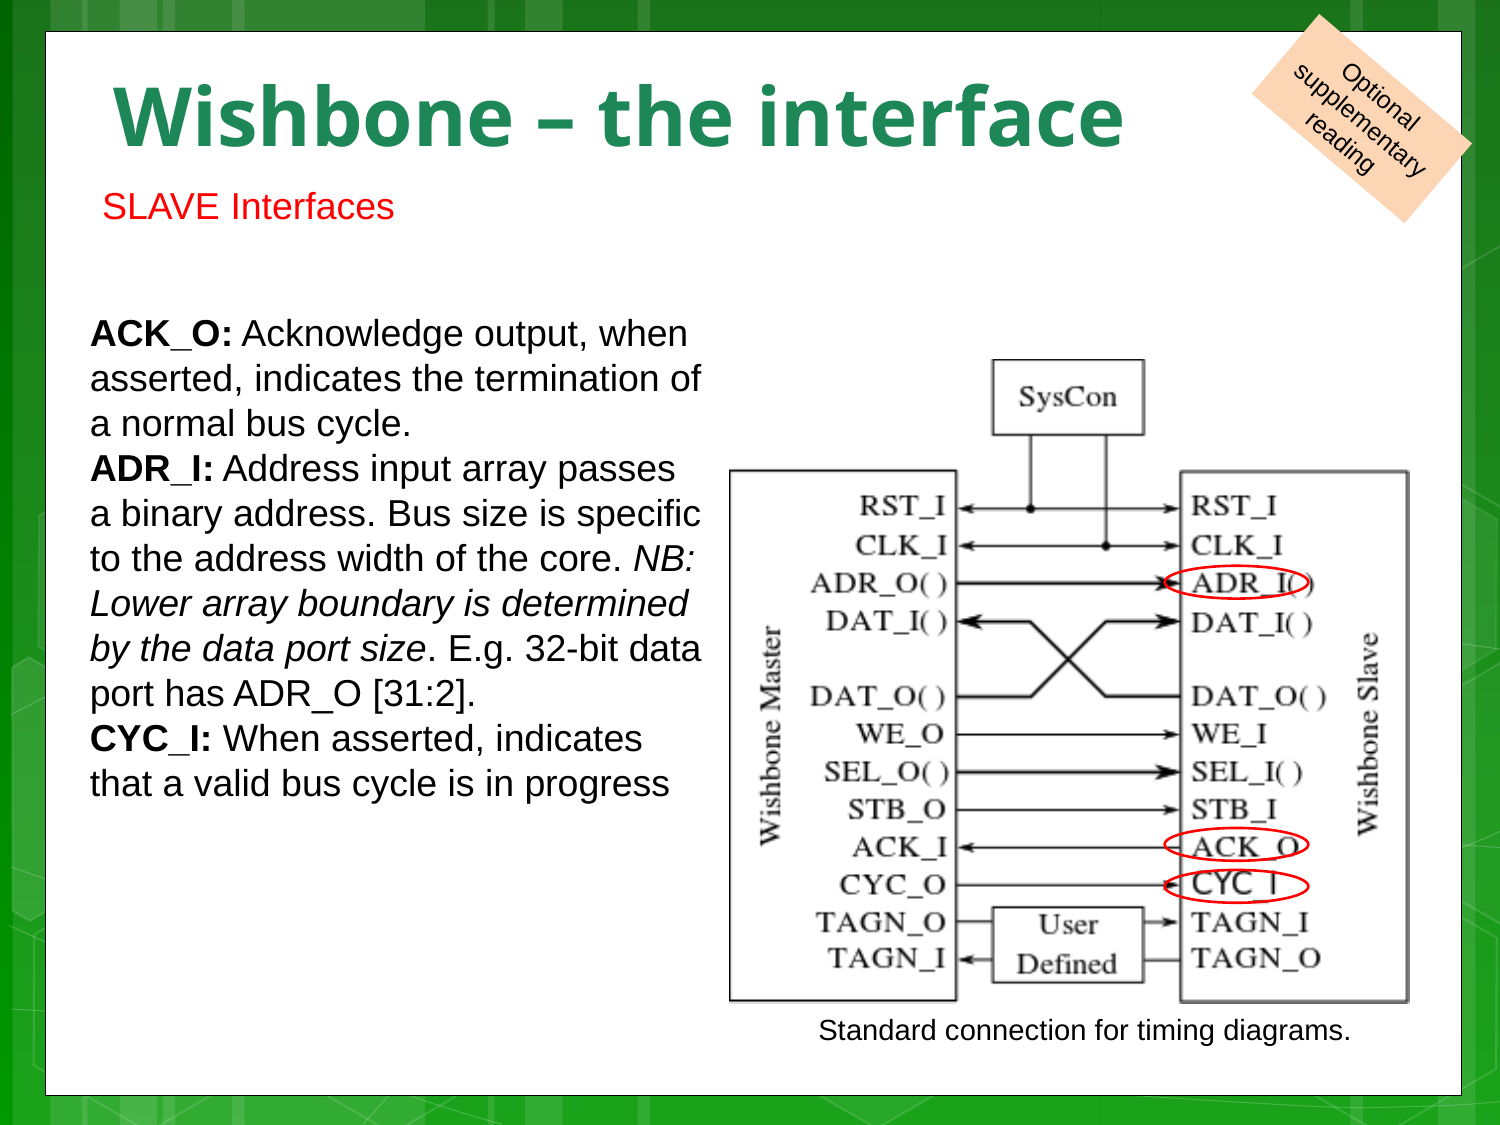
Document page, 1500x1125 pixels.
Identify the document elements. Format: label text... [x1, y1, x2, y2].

text_box Standard connection for timing diagrams. [710, 1003, 1461, 1054]
text_box SLAVE Interfaces [87, 174, 1298, 235]
picture [729, 359, 1410, 1004]
text_box ACK_O: Acknowledge output, when asserted, indicates the termination of a normal bus cycle. ADR_I: Address input array passes a binary address. Bus size is specific to the address width of the core. NB: Lower array boundary is determined by the data port size. E.g. 32-bit data port has ADR_O [31:2]. CYC_I: When asserted, indicates that a valid bus cycle is in progress [74, 301, 721, 811]
text_box Optional supplementary reading [1251, 13, 1473, 224]
title Wishbone – the interface [98, 56, 1341, 171]
